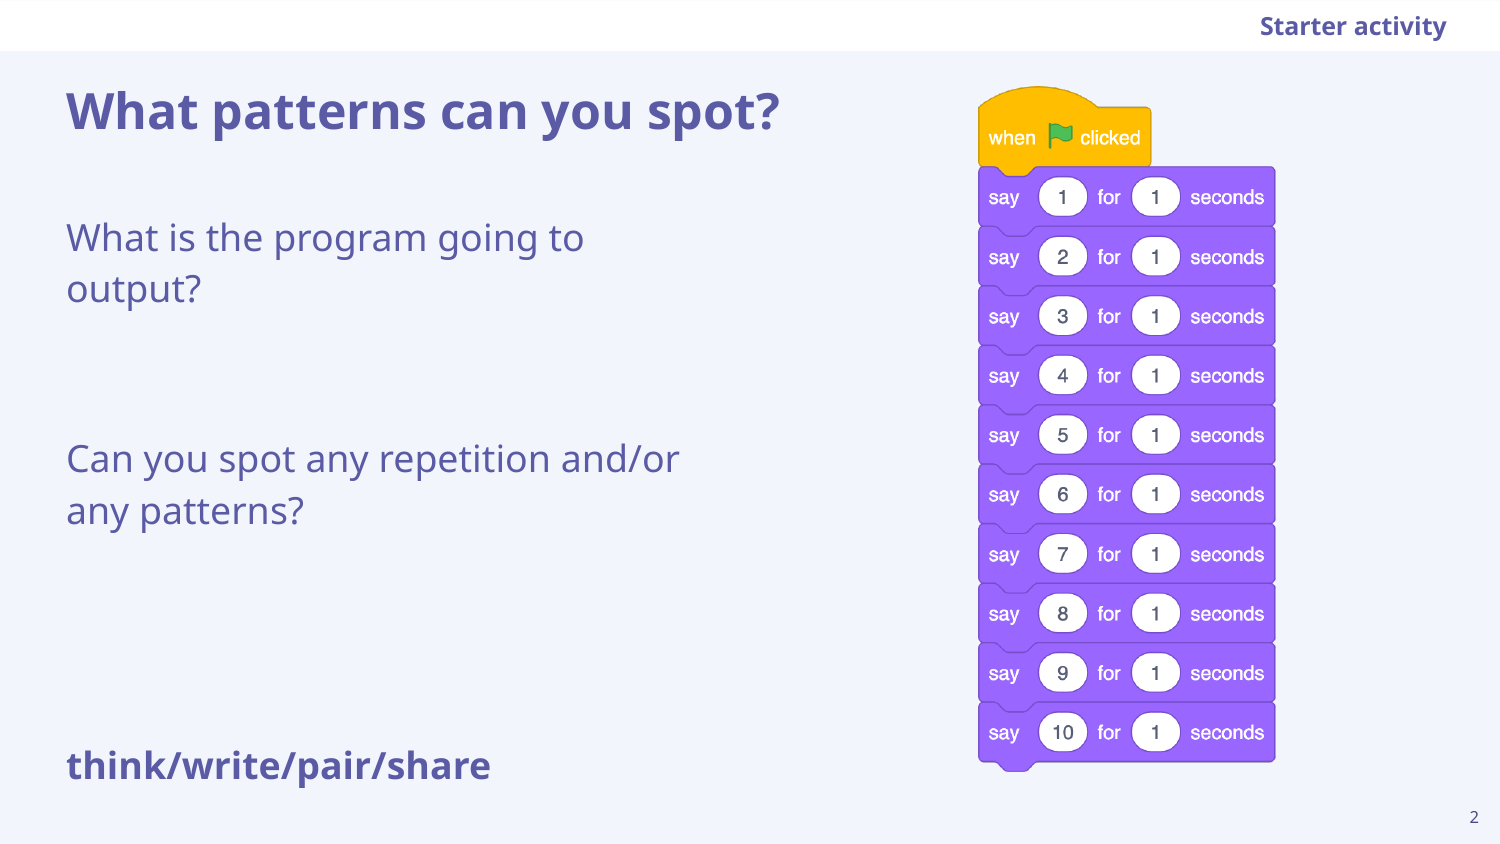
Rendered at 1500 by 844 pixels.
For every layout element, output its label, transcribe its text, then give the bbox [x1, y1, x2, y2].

slide_number ‹#› [1448, 792, 1500, 844]
subtitle Starter activity [862, 0, 1448, 52]
picture [976, 86, 1287, 779]
list What is the program going to output? Can you spot any repetition and/or any patterns? think/write/pair/share [51, 191, 723, 793]
title What patterns can you spot? [51, 52, 1449, 167]
